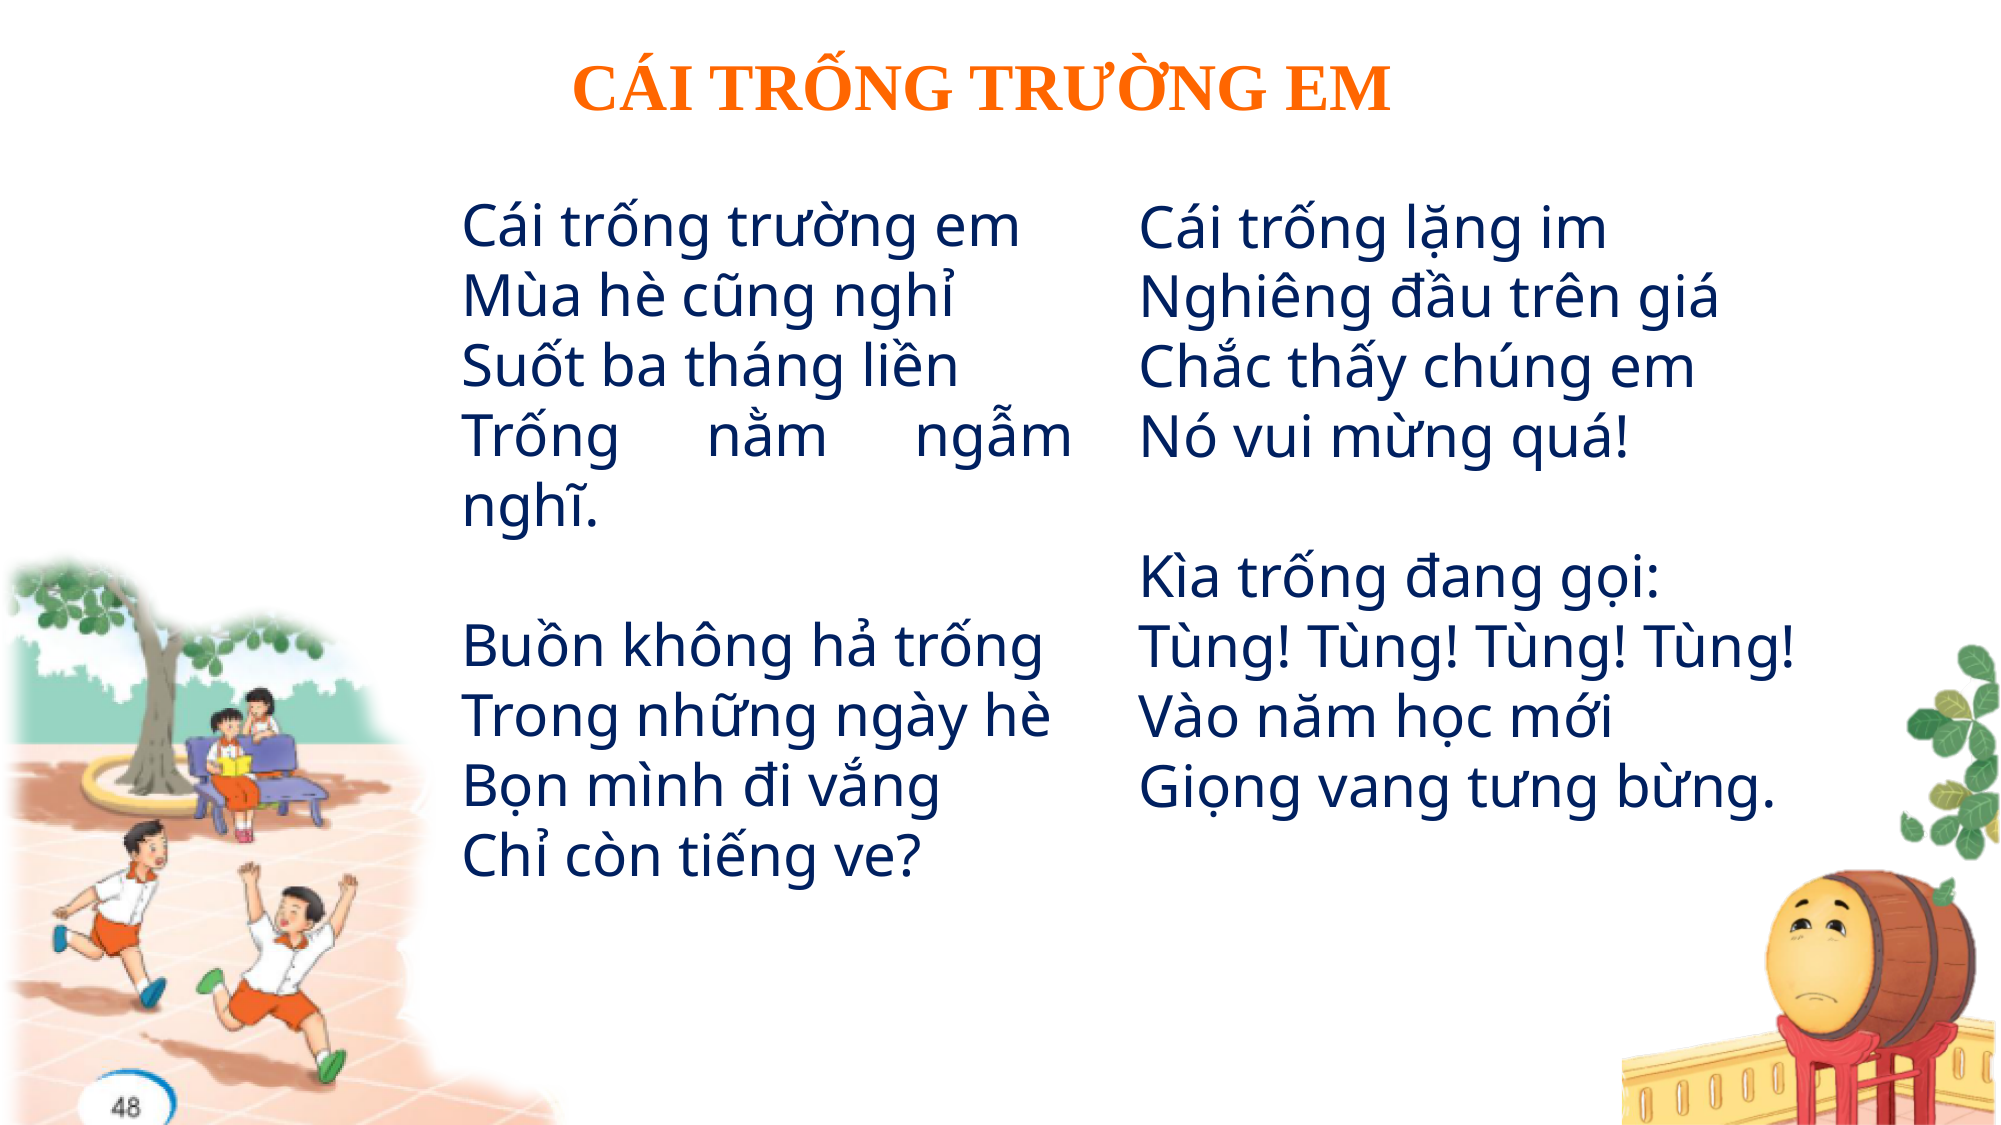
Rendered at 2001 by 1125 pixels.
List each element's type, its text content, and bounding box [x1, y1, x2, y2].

text_box CÁI TRỐNG TRƯỜNG EM [525, 34, 1439, 134]
text_box Cái trống trường em Mùa hè cũng nghỉ Suốt ba tháng liền Trống nằm ngẫm nghĩ. Buồn không hả trống Trong những ngày hè Bọn mình đi vắng Chỉ còn tiếng ve? [441, 178, 1094, 898]
picture [0, 317, 569, 1125]
picture [1621, 639, 2000, 1125]
text_box Cái trống lặng im Nghiêng đầu trên giá Chắc thấy chúng em Nó vui mừng quá! Kìa trống đang gọi: Tùng! Tùng! Tùng! Tùng! Vào năm học mới Giọng vang tưng bừng. [1118, 179, 1838, 830]
